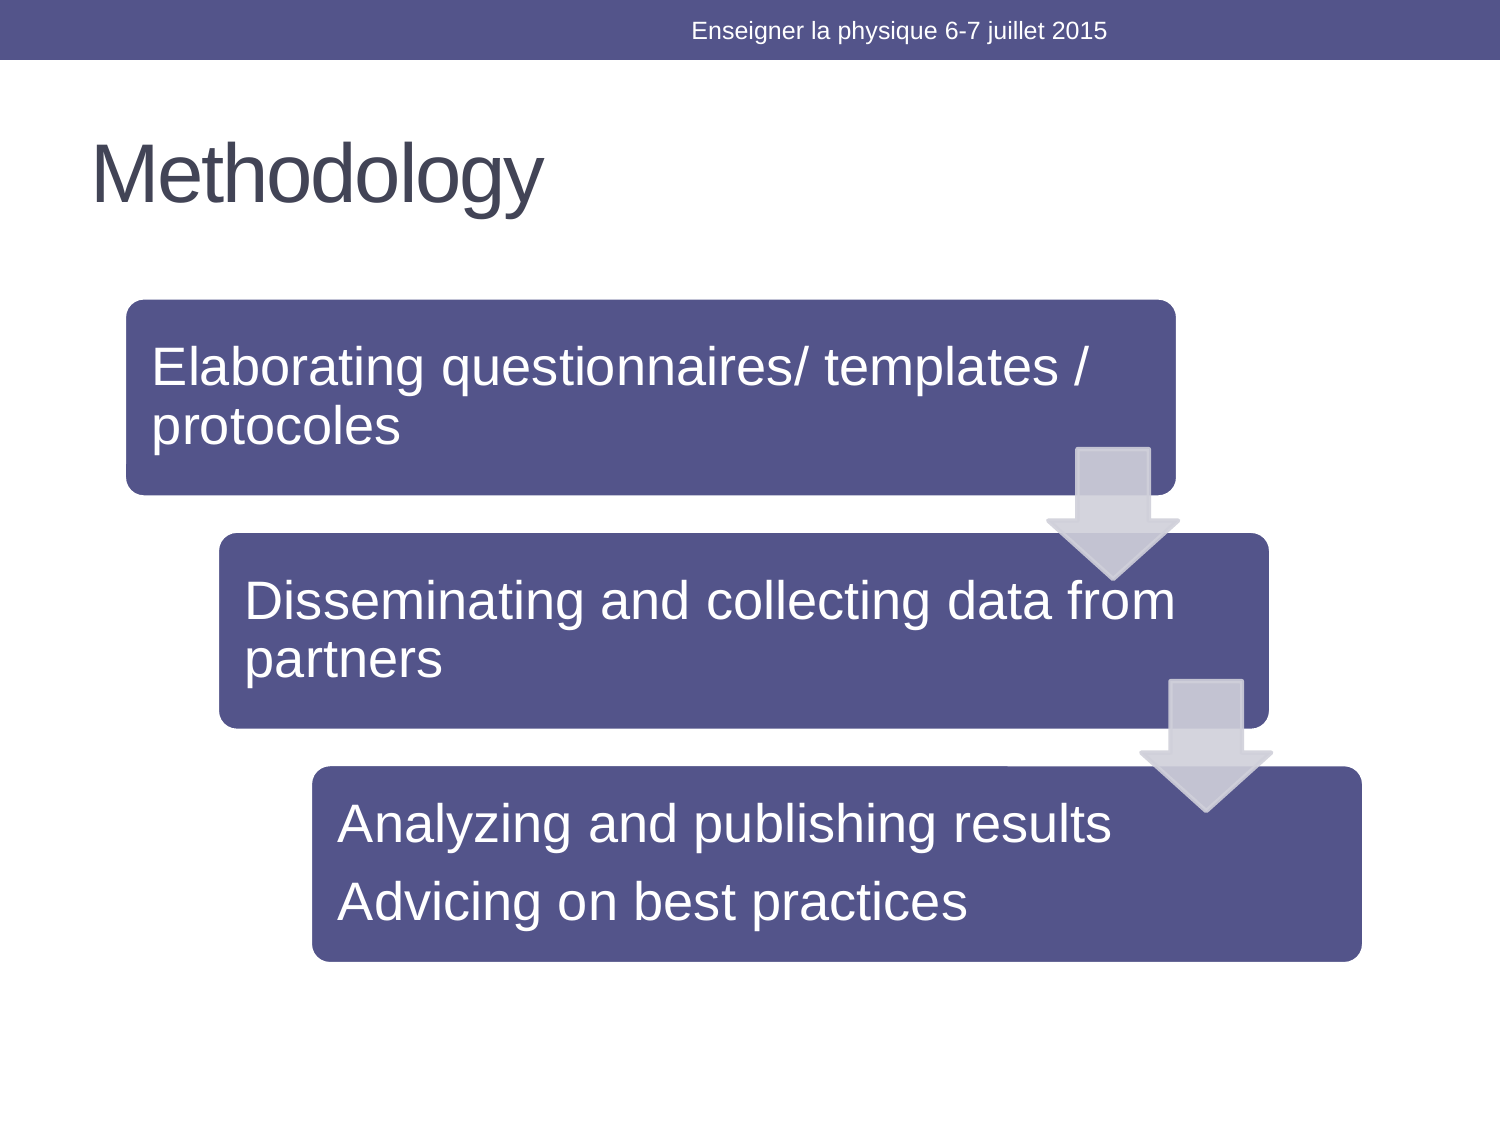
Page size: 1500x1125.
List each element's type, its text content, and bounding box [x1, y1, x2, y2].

footer Enseigner la physique 6-7 juillet 2015 [562, 3, 1238, 57]
title Methodology [75, 87, 1425, 250]
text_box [123, 297, 1365, 965]
